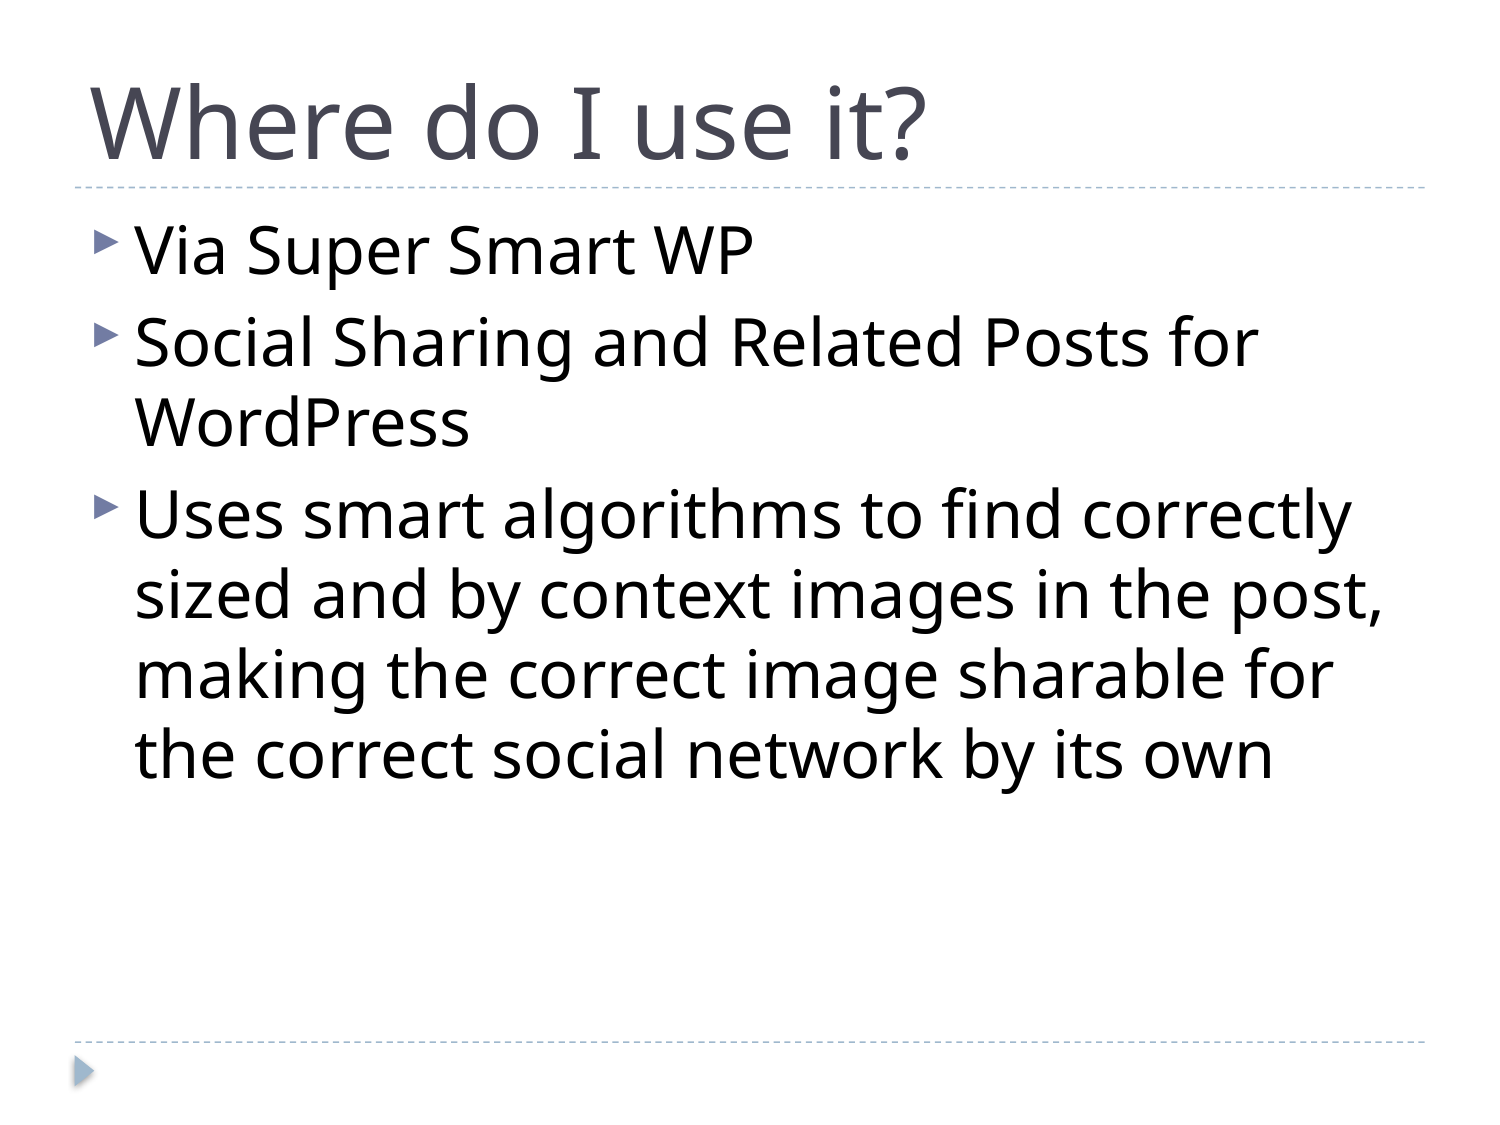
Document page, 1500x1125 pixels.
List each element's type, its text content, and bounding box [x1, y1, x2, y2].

list Via Super Smart WP Social Sharing and Related Posts for WordPress Uses smart algorithms to find correctly sized and by context images in the post, making the correct image sharable for the correct social network by its own [75, 200, 1425, 1010]
title Where do I use it? [75, 24, 1425, 188]
